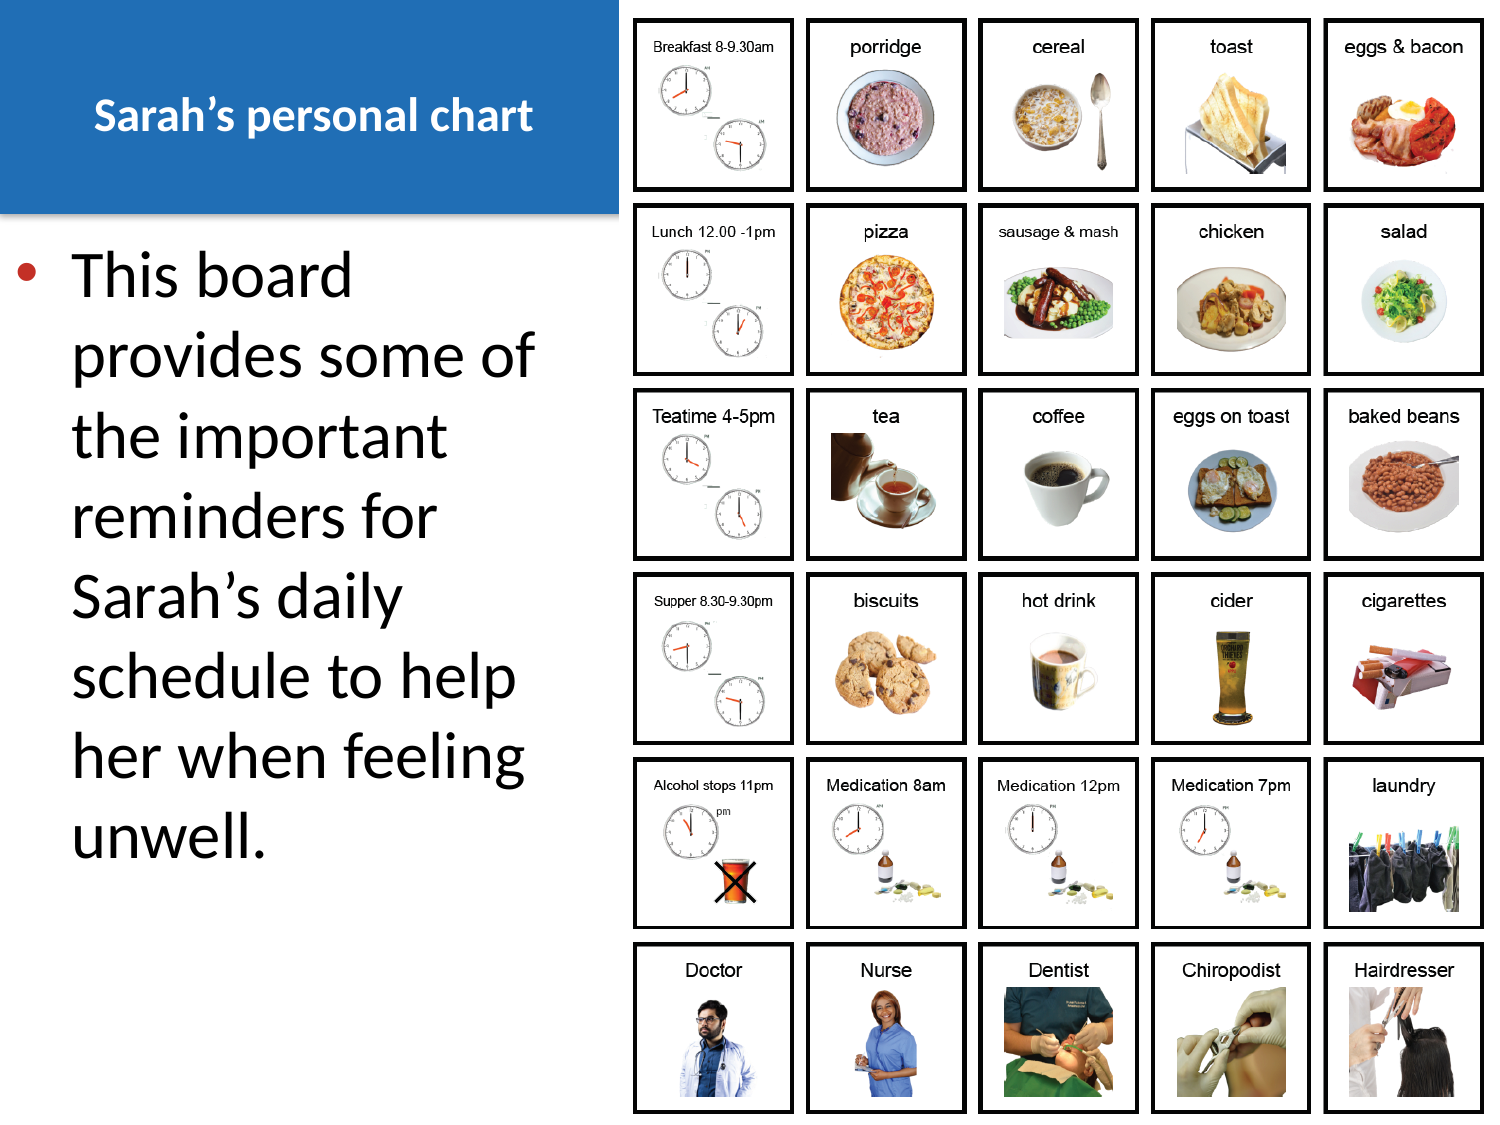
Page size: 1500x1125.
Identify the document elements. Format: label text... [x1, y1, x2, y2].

list This board provides some of the important reminders for Sarah’s daily schedule to help her when feeling unwell. [0, 223, 600, 957]
picture [618, 0, 1500, 1125]
title Sarah’s personal chart [64, 68, 575, 156]
